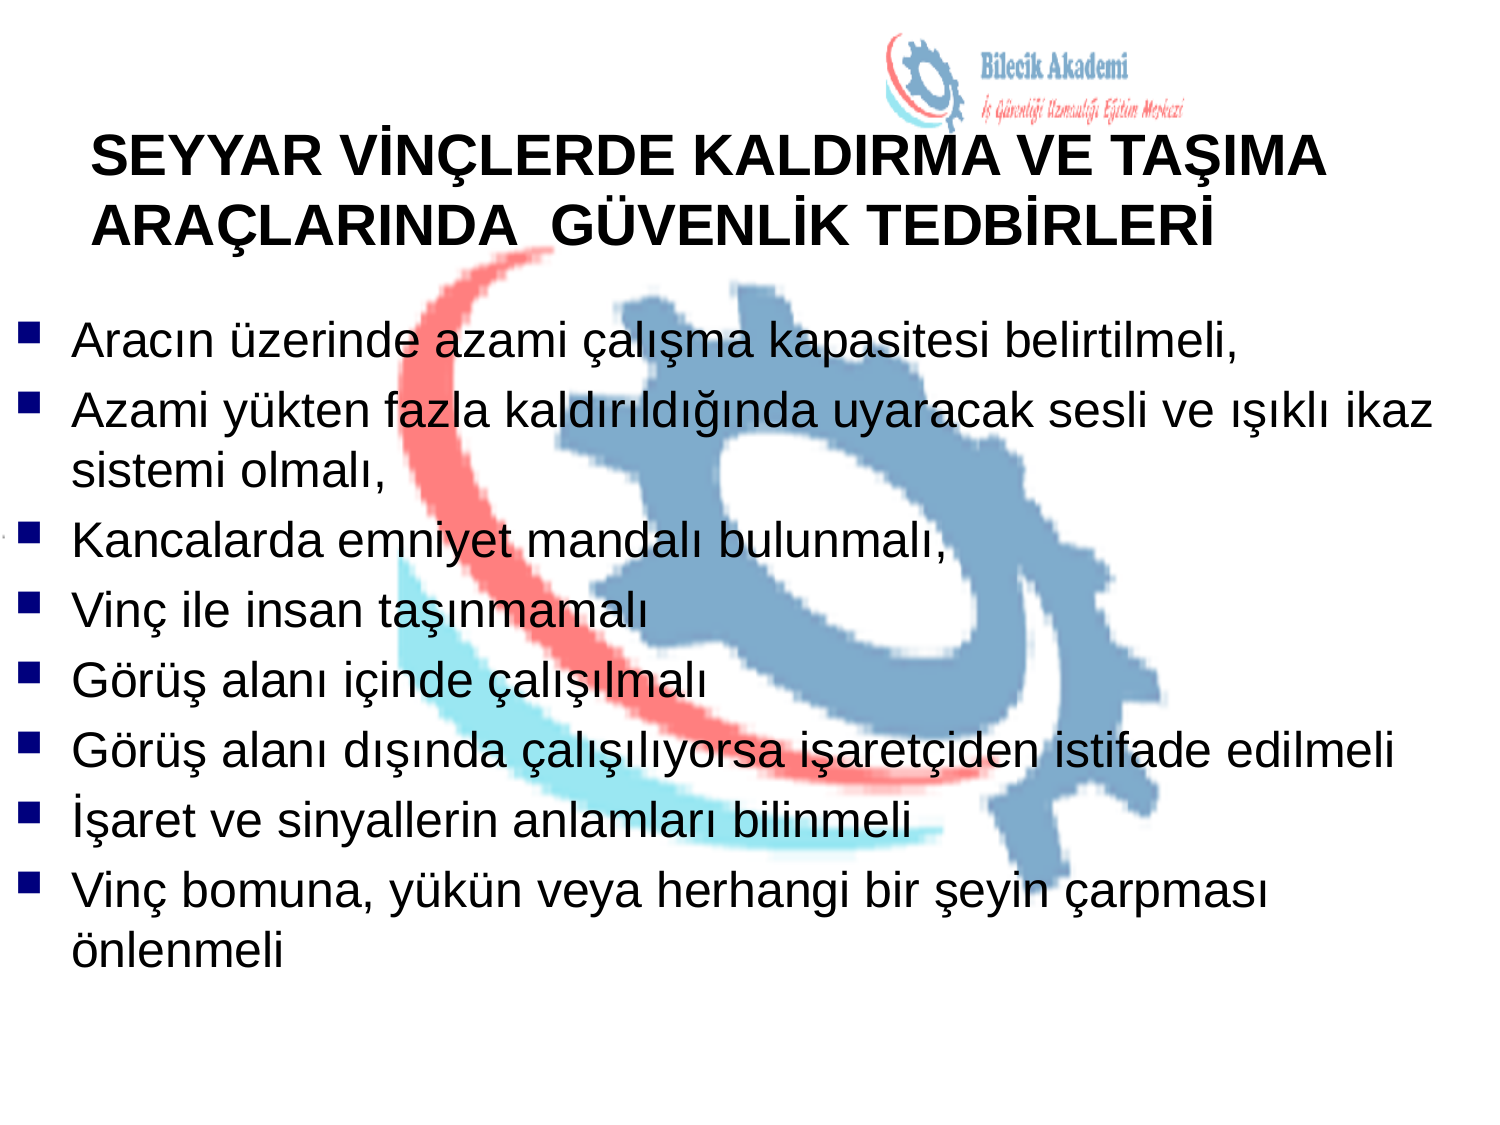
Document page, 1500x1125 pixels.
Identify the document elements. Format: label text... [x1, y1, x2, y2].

list Aracın üzerinde azami çalışma kapasitesi belirtilmeli, Azami yükten fazla kaldırıldığında uyaracak sesli ve ışıklı ikaz sistemi olmalı, Kancalarda emniyet mandalı bulunmalı, Vinç ile insan taşınmamalı Görüş alanı içinde çalışılmalı Görüş alanı dışında çalışılıyorsa işaretçiden istifade edilmeli İşaret ve sinyallerin anlamları bilinmeli Vinç bomuna, yükün veya herhangi bir şeyin çarpması önlenmeli [0, 299, 1500, 1125]
title SEYYAR VİNÇLERDE KALDIRMA VE TAŞIMA ARAÇLARINDA GÜVENLİK TEDBİRLERİ [74, 74, 1471, 301]
